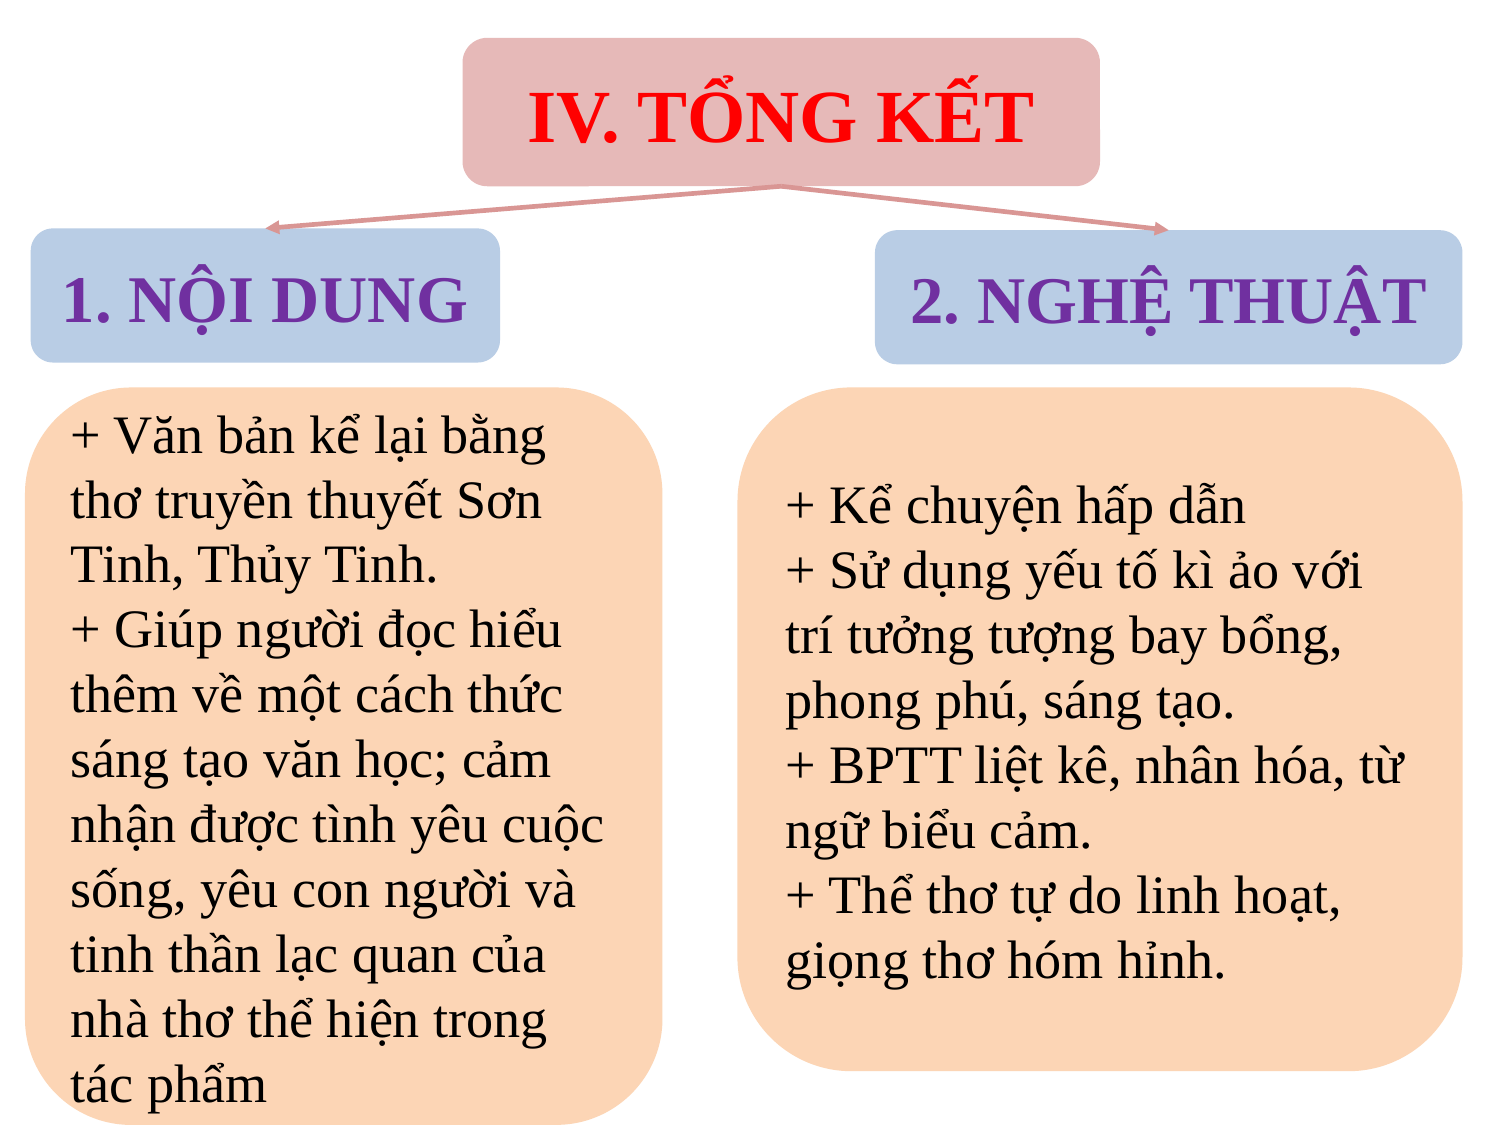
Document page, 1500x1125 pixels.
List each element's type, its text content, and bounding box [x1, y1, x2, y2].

text_box + Kể chuyện hấp dẫn + Sử dụng yếu tố kì ảo với trí tưởng tượng bay bổng, phong phú, sáng tạo. + BPTT liệt kê, nhân hóa, từ ngữ biểu cảm. + Thể thơ tự do linh hoạt, giọng thơ hóm hỉnh. [735, 385, 1465, 1074]
text_box + Văn bản kể lại bằng thơ truyền thuyết Sơn Tinh, Thủy Tinh. + Giúp người đọc hiểu thêm về một cách thức sáng tạo văn học; cảm nhận được tình yêu cuộc sống, yêu con người và tinh thần lạc quan của nhà thơ thể hiện trong tác phẩm [22, 385, 665, 1125]
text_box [780, 186, 1169, 231]
text_box 1. NỘI DUNG [28, 226, 503, 365]
text_box 2. NGHỆ THUẬT [872, 228, 1465, 367]
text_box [265, 186, 778, 229]
text_box IV. TỔNG KẾT [460, 35, 1103, 184]
